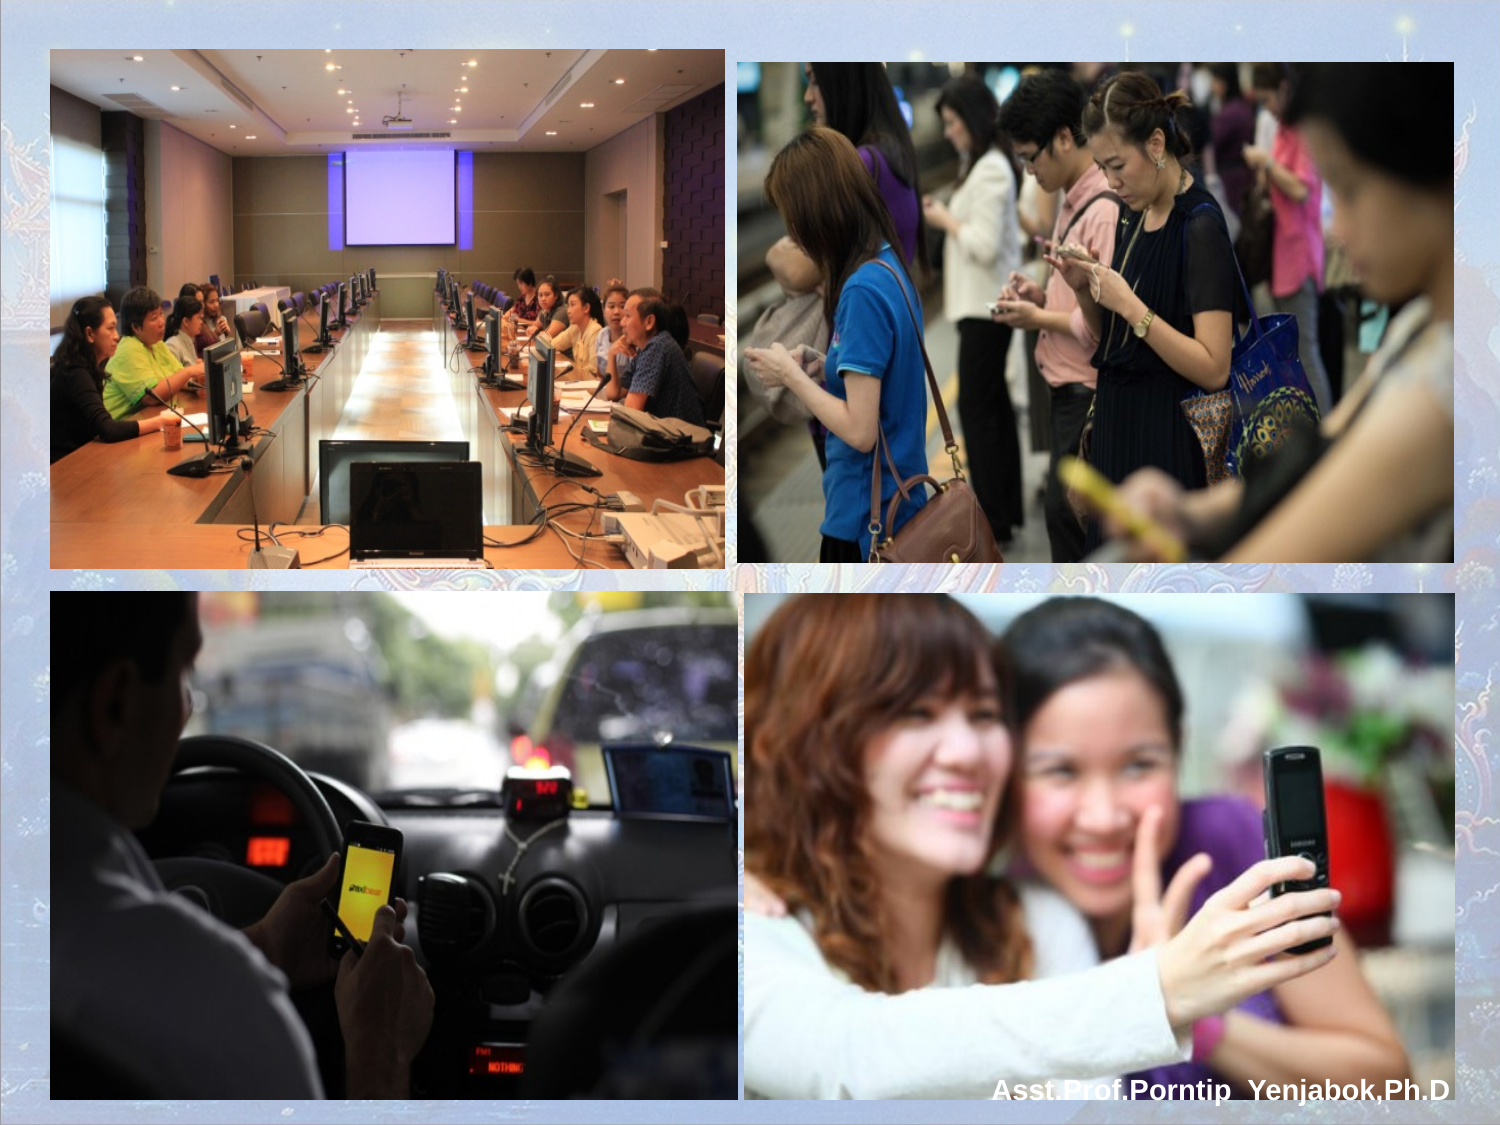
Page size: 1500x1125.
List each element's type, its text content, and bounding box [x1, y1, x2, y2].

text_box Asst.Prof.Porntip Yenjabok,Ph.D [976, 1064, 1466, 1125]
picture [49, 49, 726, 569]
picture [744, 592, 1456, 1101]
picture [737, 62, 1454, 563]
picture [49, 591, 738, 1101]
